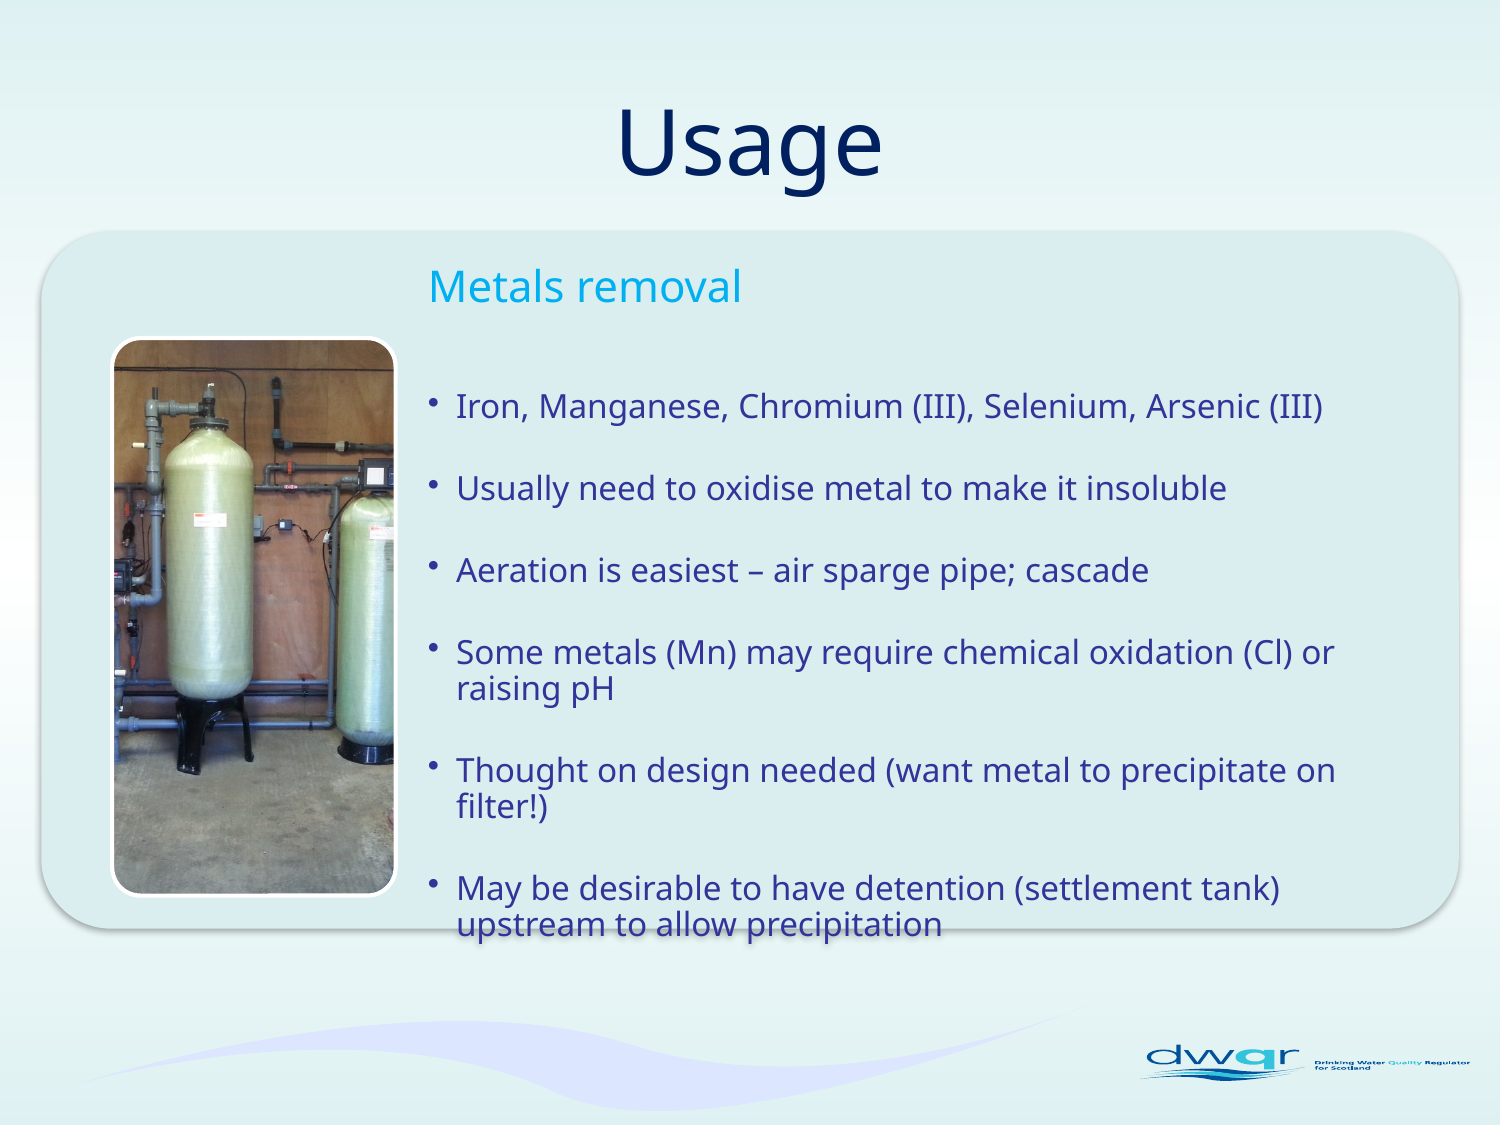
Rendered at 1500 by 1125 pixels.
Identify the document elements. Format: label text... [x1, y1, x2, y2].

title Usage [75, 45, 1425, 230]
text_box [41, 231, 1459, 929]
